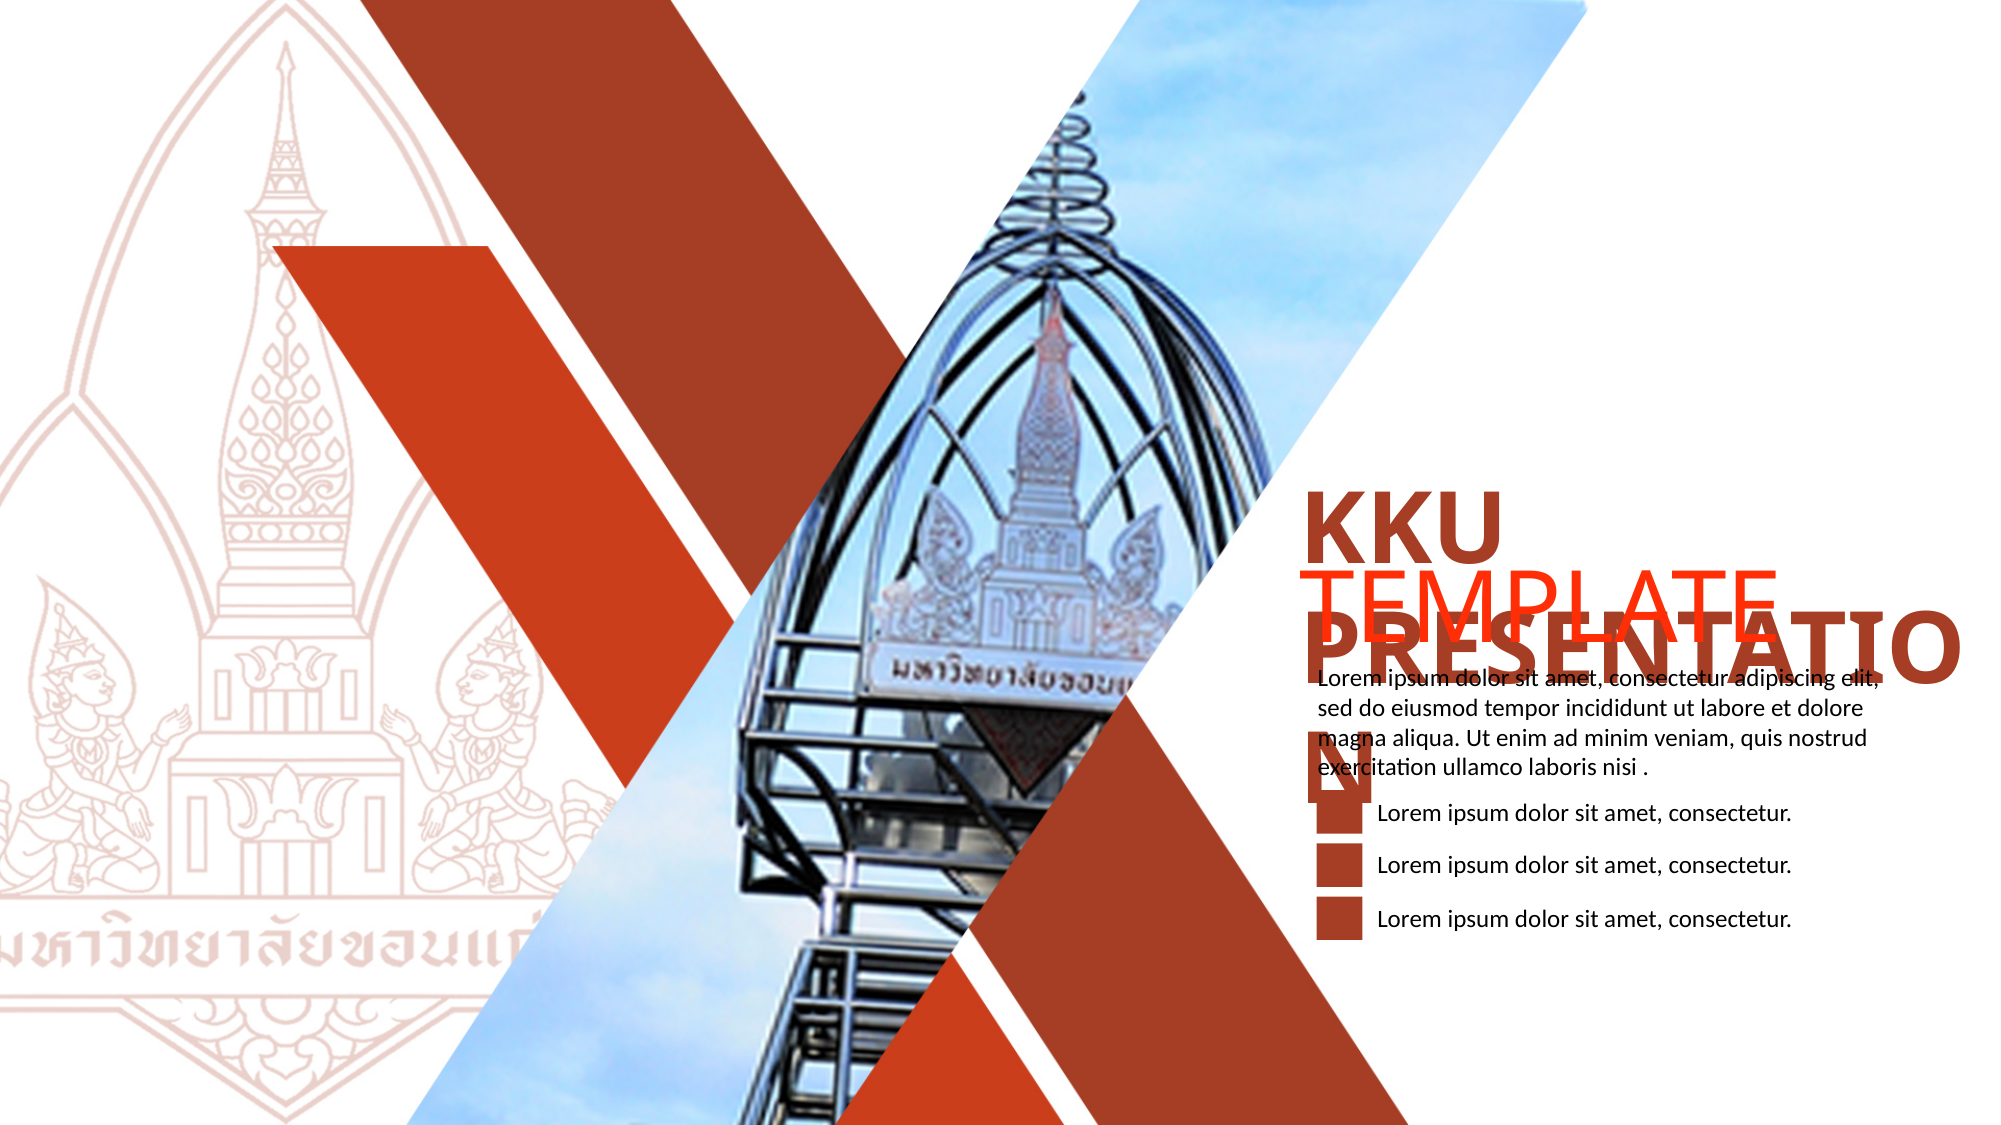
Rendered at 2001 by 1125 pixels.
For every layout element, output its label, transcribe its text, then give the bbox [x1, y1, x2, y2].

text_box [1316, 789, 1363, 835]
text_box [1316, 842, 1363, 888]
text_box TEMPLATE [1285, 534, 1944, 670]
text_box KKU PRESENTATION [1285, 456, 2000, 831]
text_box Lorem ipsum dolor sit amet, consectetur adipiscing elit, sed do eiusmod tempor incididunt ut labore et dolore magna aliqua. Ut enim ad minim veniam, quis nostrud exercitation ullamco laboris nisi . [1302, 653, 1902, 789]
text_box [1316, 895, 1363, 941]
text_box Lorem ipsum dolor sit amet, consectetur. [1362, 894, 1841, 940]
text_box Lorem ipsum dolor sit amet, consectetur. [1362, 789, 1841, 834]
text_box Lorem ipsum dolor sit amet, consectetur. [1362, 841, 1841, 887]
picture [0, 0, 2001, 1125]
